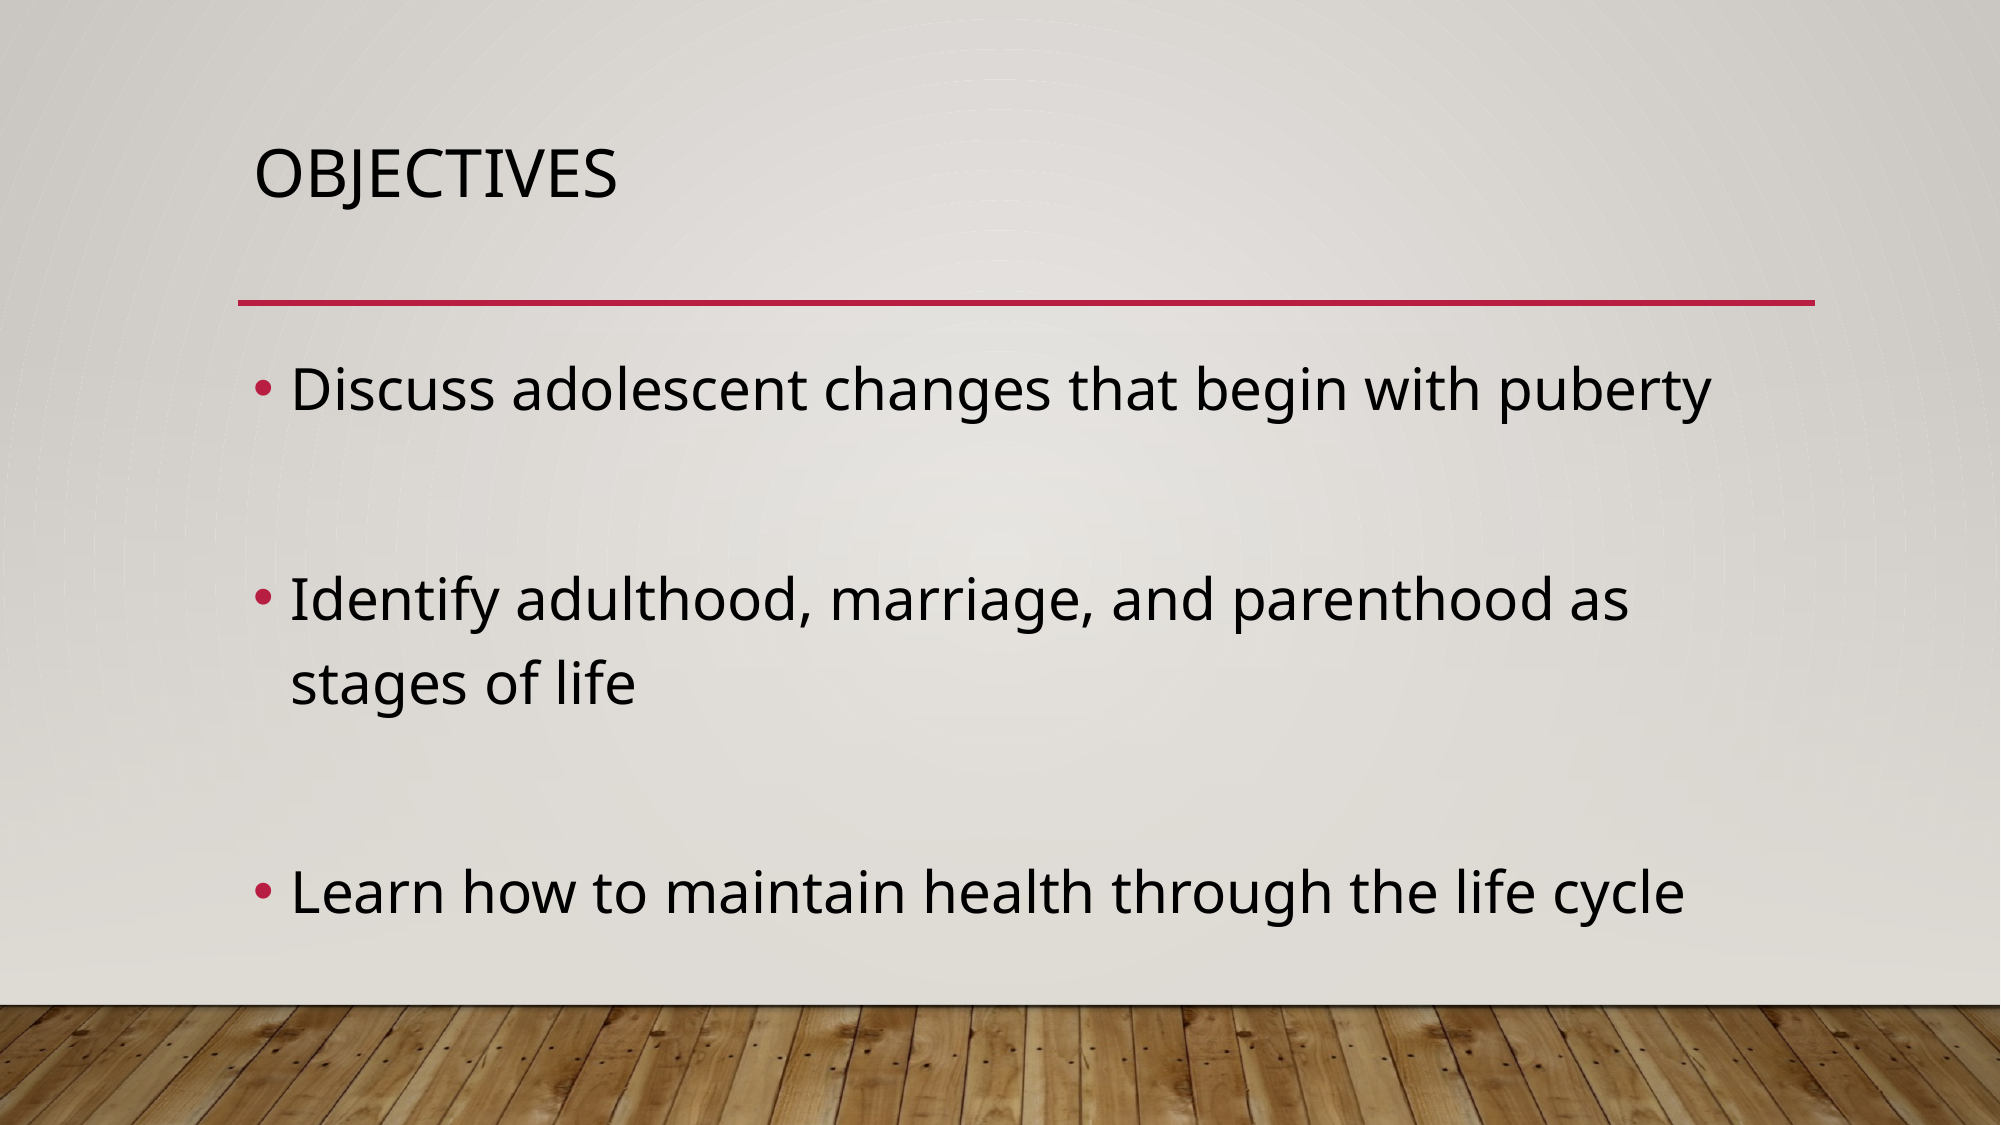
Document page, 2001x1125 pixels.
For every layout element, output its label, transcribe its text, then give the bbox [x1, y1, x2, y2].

title Objectives [238, 131, 1814, 305]
picture [0, 1005, 2000, 1125]
list Discuss adolescent changes that begin with puberty Identify adulthood, marriage, and parenthood as stages of life Learn how to maintain health through the life cycle [238, 330, 1814, 897]
